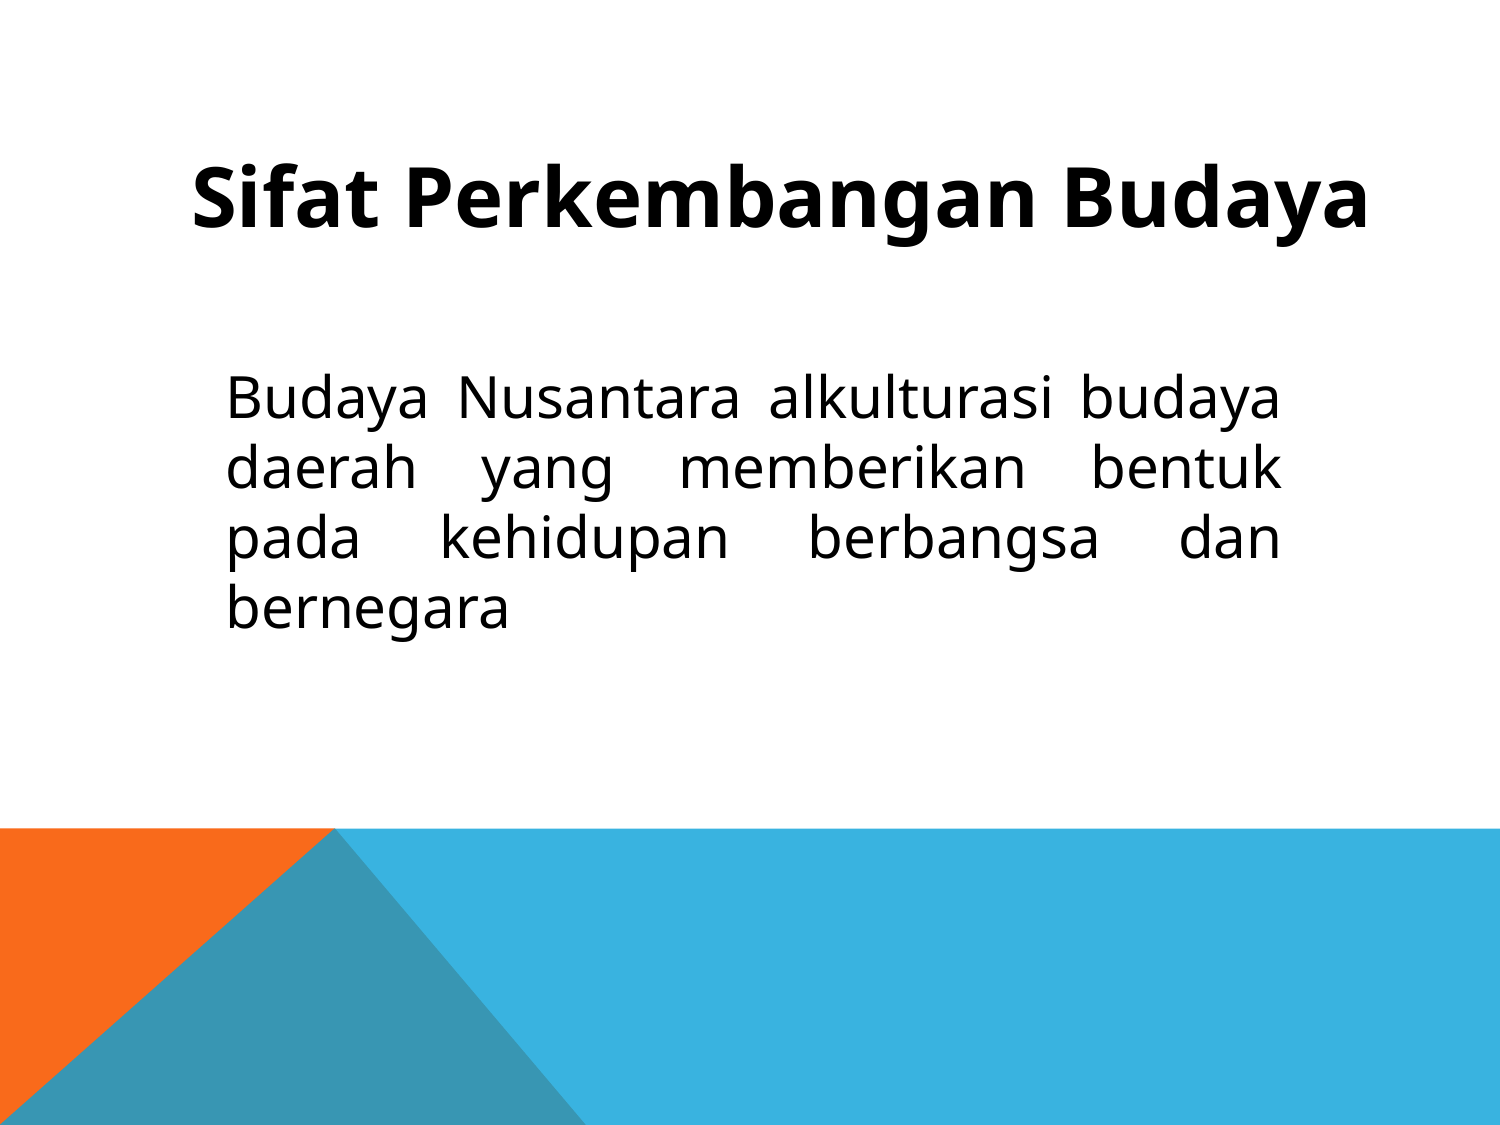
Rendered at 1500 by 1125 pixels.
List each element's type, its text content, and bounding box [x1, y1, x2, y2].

text_box Sifat Perkembangan Budaya [176, 137, 1388, 252]
text_box Budaya Nusantara alkulturasi budaya daerah yang memberikan bentuk pada kehidupan berbangsa dan bernegara [210, 353, 1298, 648]
